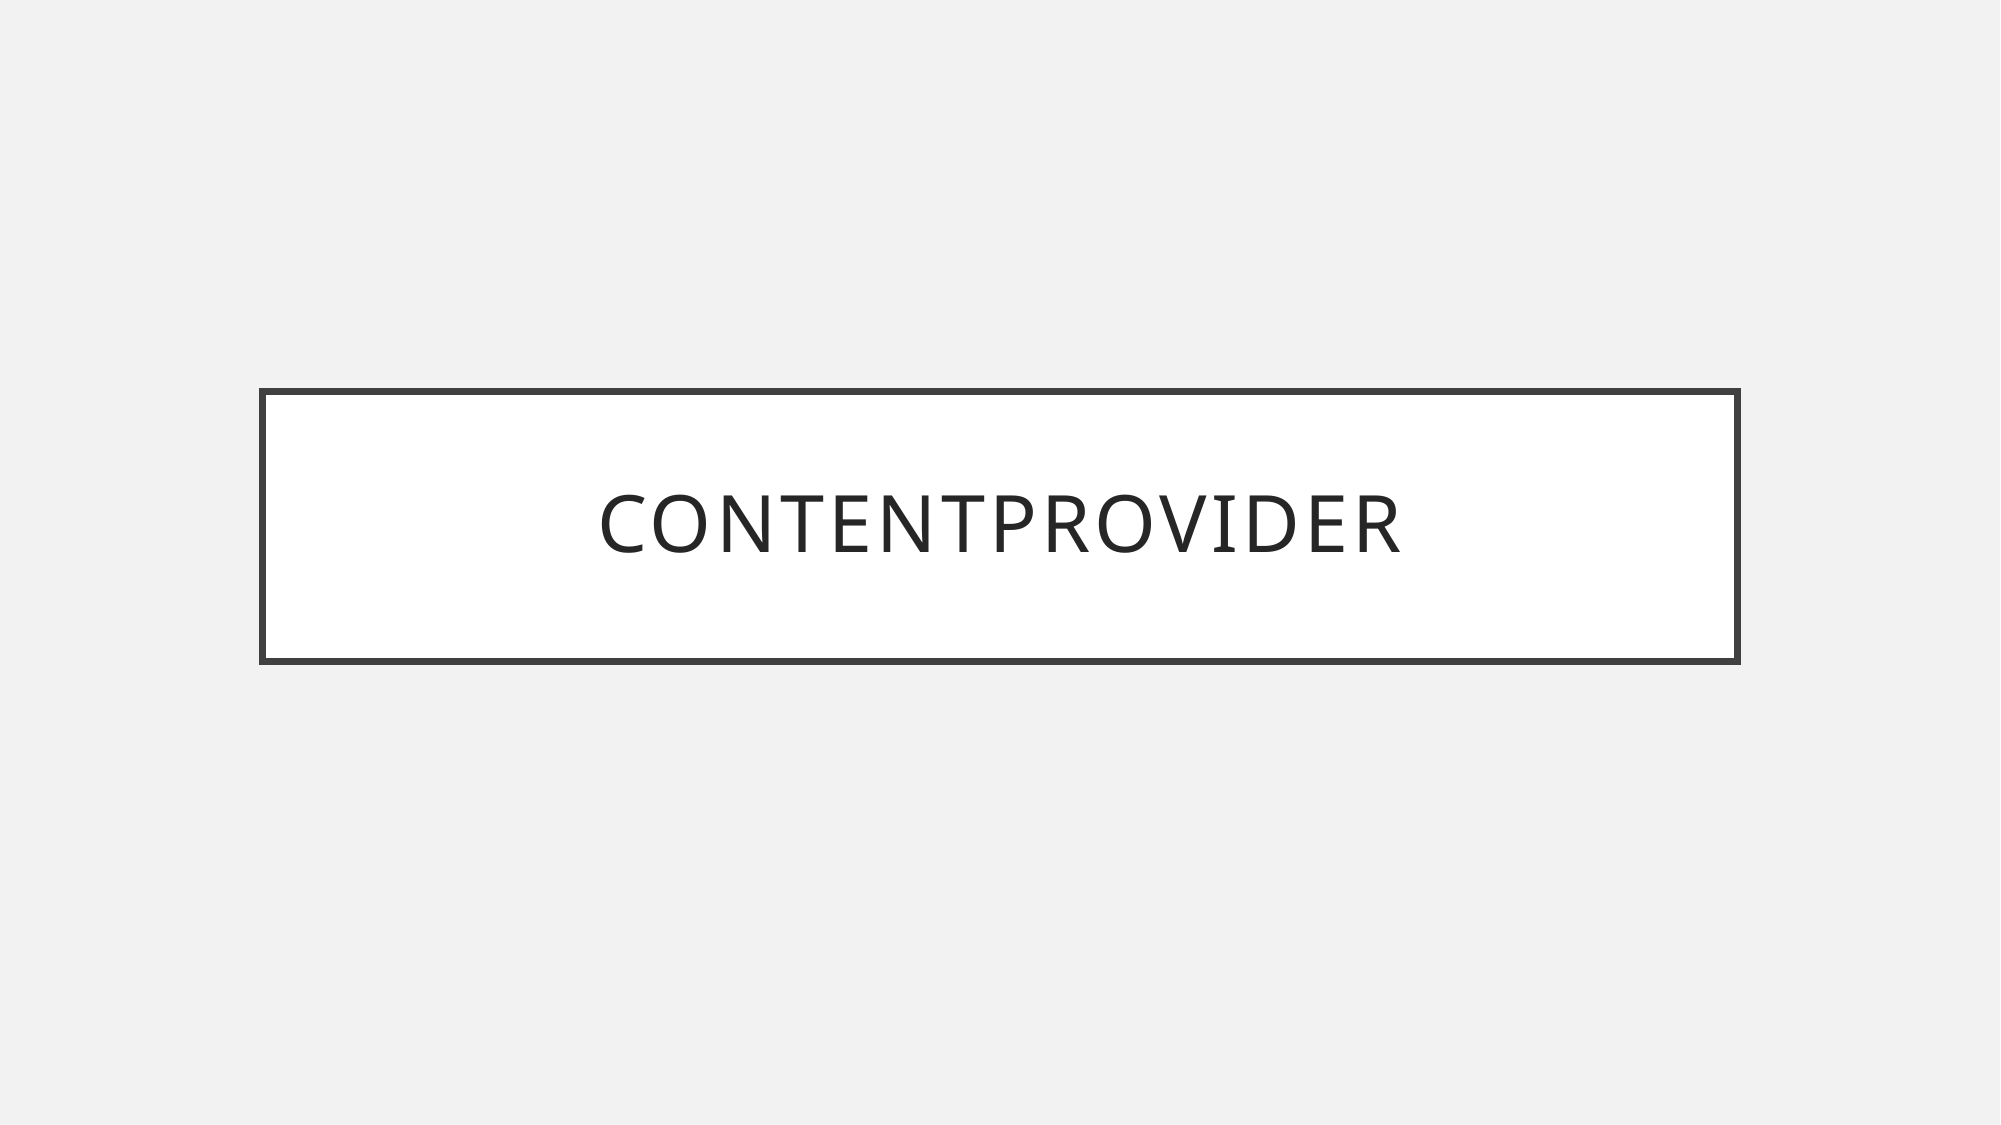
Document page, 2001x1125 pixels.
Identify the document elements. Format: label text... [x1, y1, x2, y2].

title ContentProvider [259, 388, 1741, 665]
